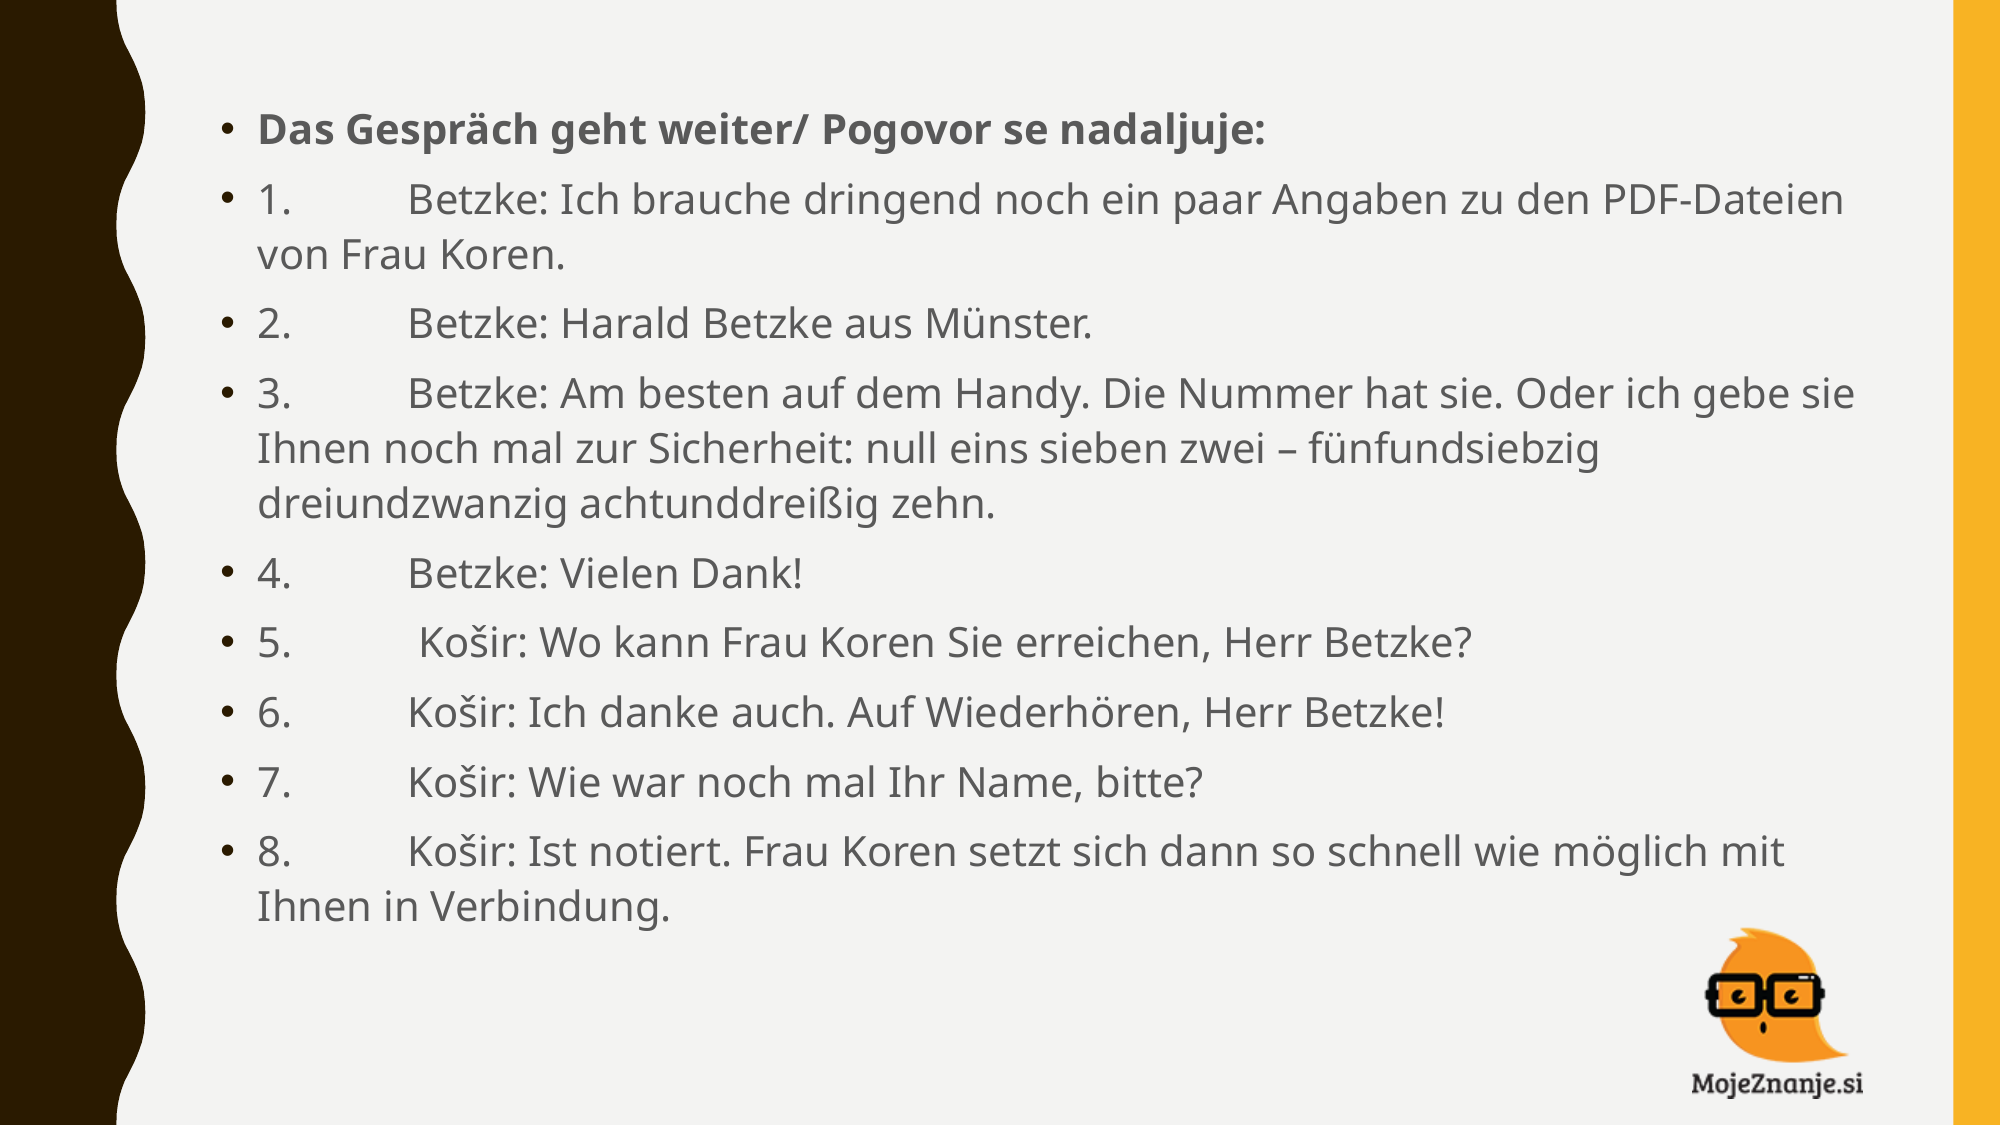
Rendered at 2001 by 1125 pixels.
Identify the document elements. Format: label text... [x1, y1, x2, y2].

list Das Gespräch geht weiter/ Pogovor se nadaljuje: 1. Betzke: Ich brauche dringend noch ein paar Angaben zu den PDF-Dateien von Frau Koren. 2. Betzke: Harald Betzke aus Münster. 3. Betzke: Am besten auf dem Handy. Die Nummer hat sie. Oder ich gebe sie Ihnen noch mal zur Sicherheit: null eins sieben zwei – fünfundsiebzig dreiundzwanzig achtunddreißig zehn. 4. Betzke: Vielen Dank! 5. Košir: Wo kann Frau Koren Sie erreichen, Herr Betzke? 6. Košir: Ich danke auch. Auf Wiederhören, Herr Betzke! 7. Košir: Wie war noch mal Ihr Name, bitte? 8. Košir: Ist notiert. Frau Koren setzt sich dann so schnell wie möglich mit Ihnen in Verbindung. [205, 90, 1875, 965]
picture [1692, 965, 1863, 1099]
